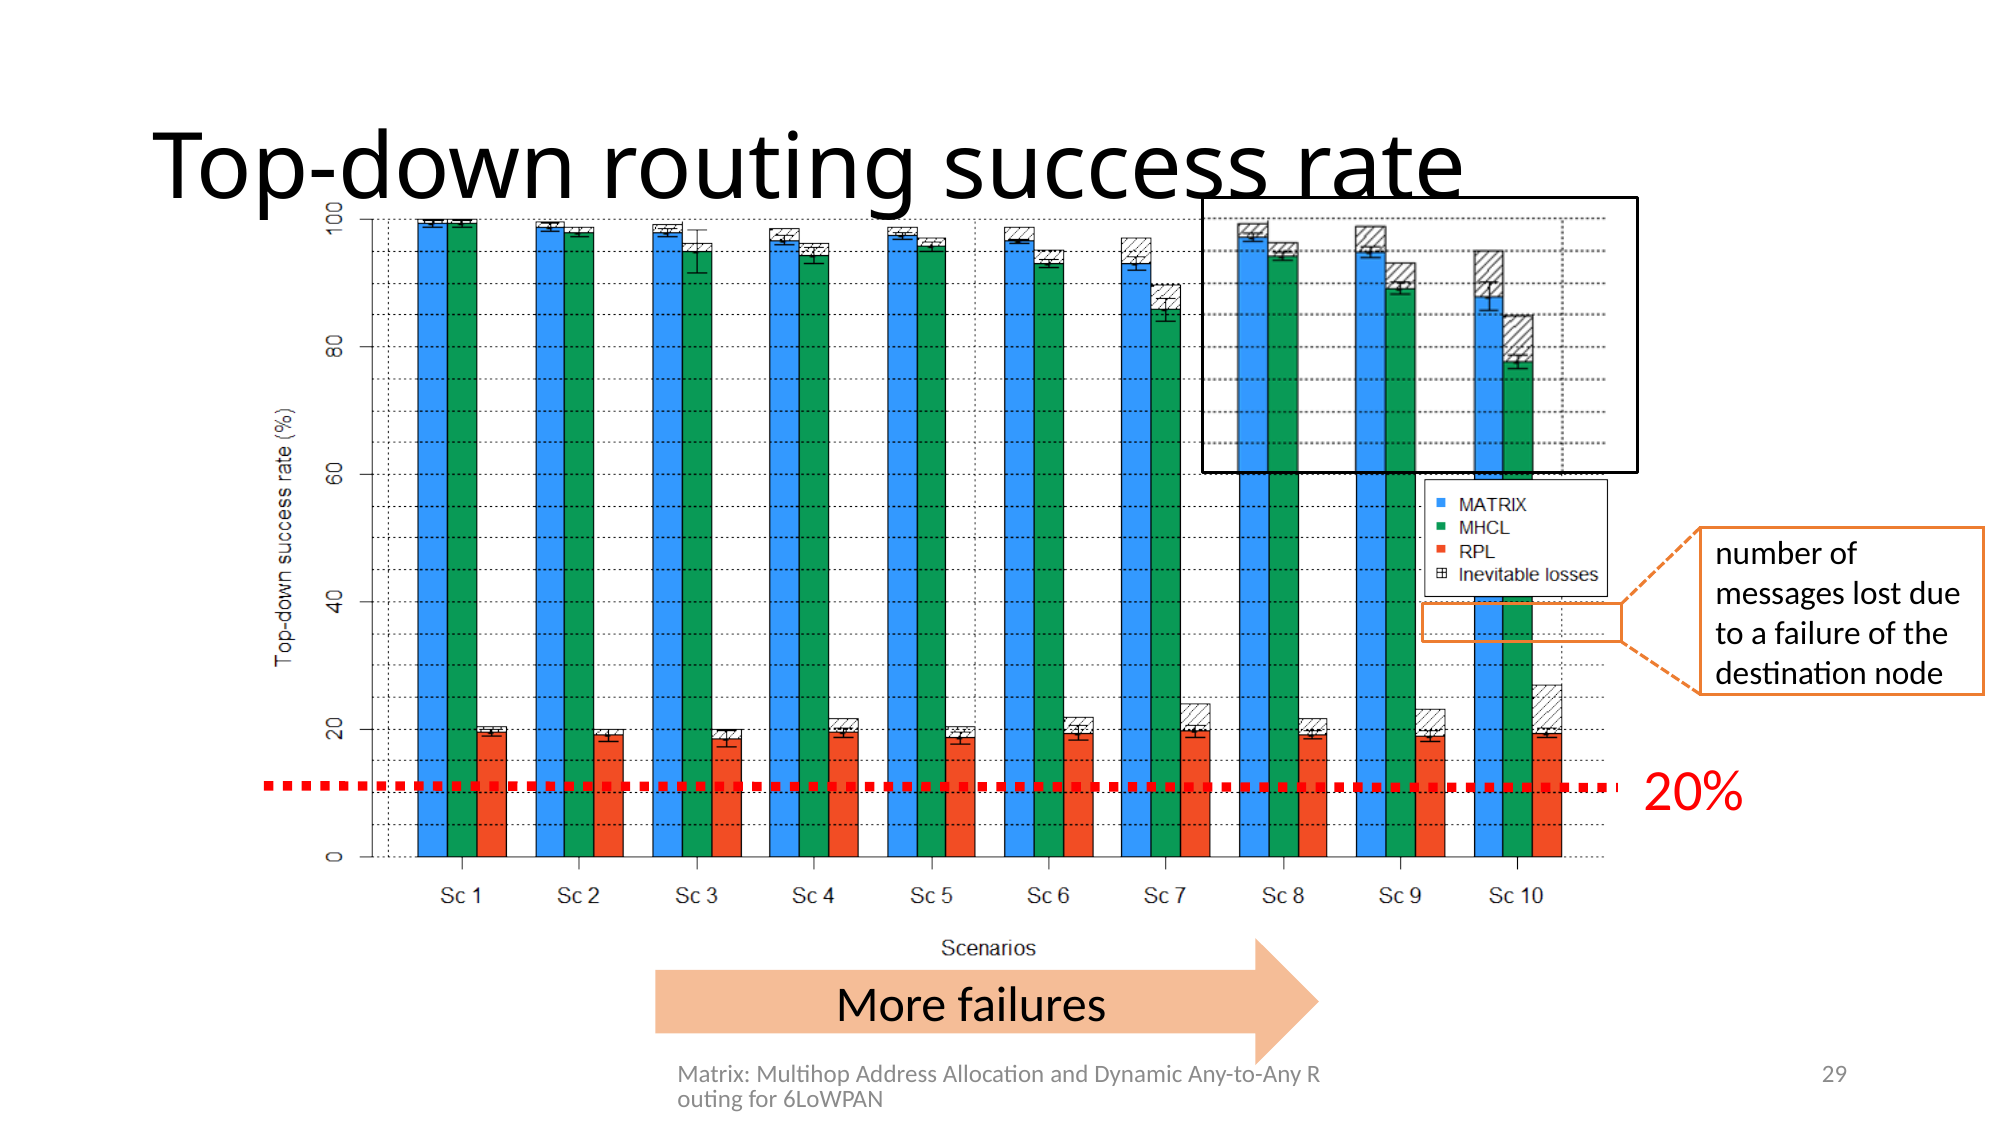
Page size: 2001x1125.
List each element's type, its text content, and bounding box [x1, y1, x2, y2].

picture [267, 114, 1662, 744]
text_box More failures [655, 988, 1319, 1066]
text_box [1422, 527, 1984, 695]
title Top-down routing success rate [137, 59, 1863, 278]
slide_number 29 [1412, 1042, 1863, 1103]
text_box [263, 744, 1811, 831]
picture [267, 831, 1662, 988]
footer Matrix: Multihop Address Allocation and Dynamic Any-to-Any Routing for 6LoWPAN [662, 1042, 1338, 1103]
